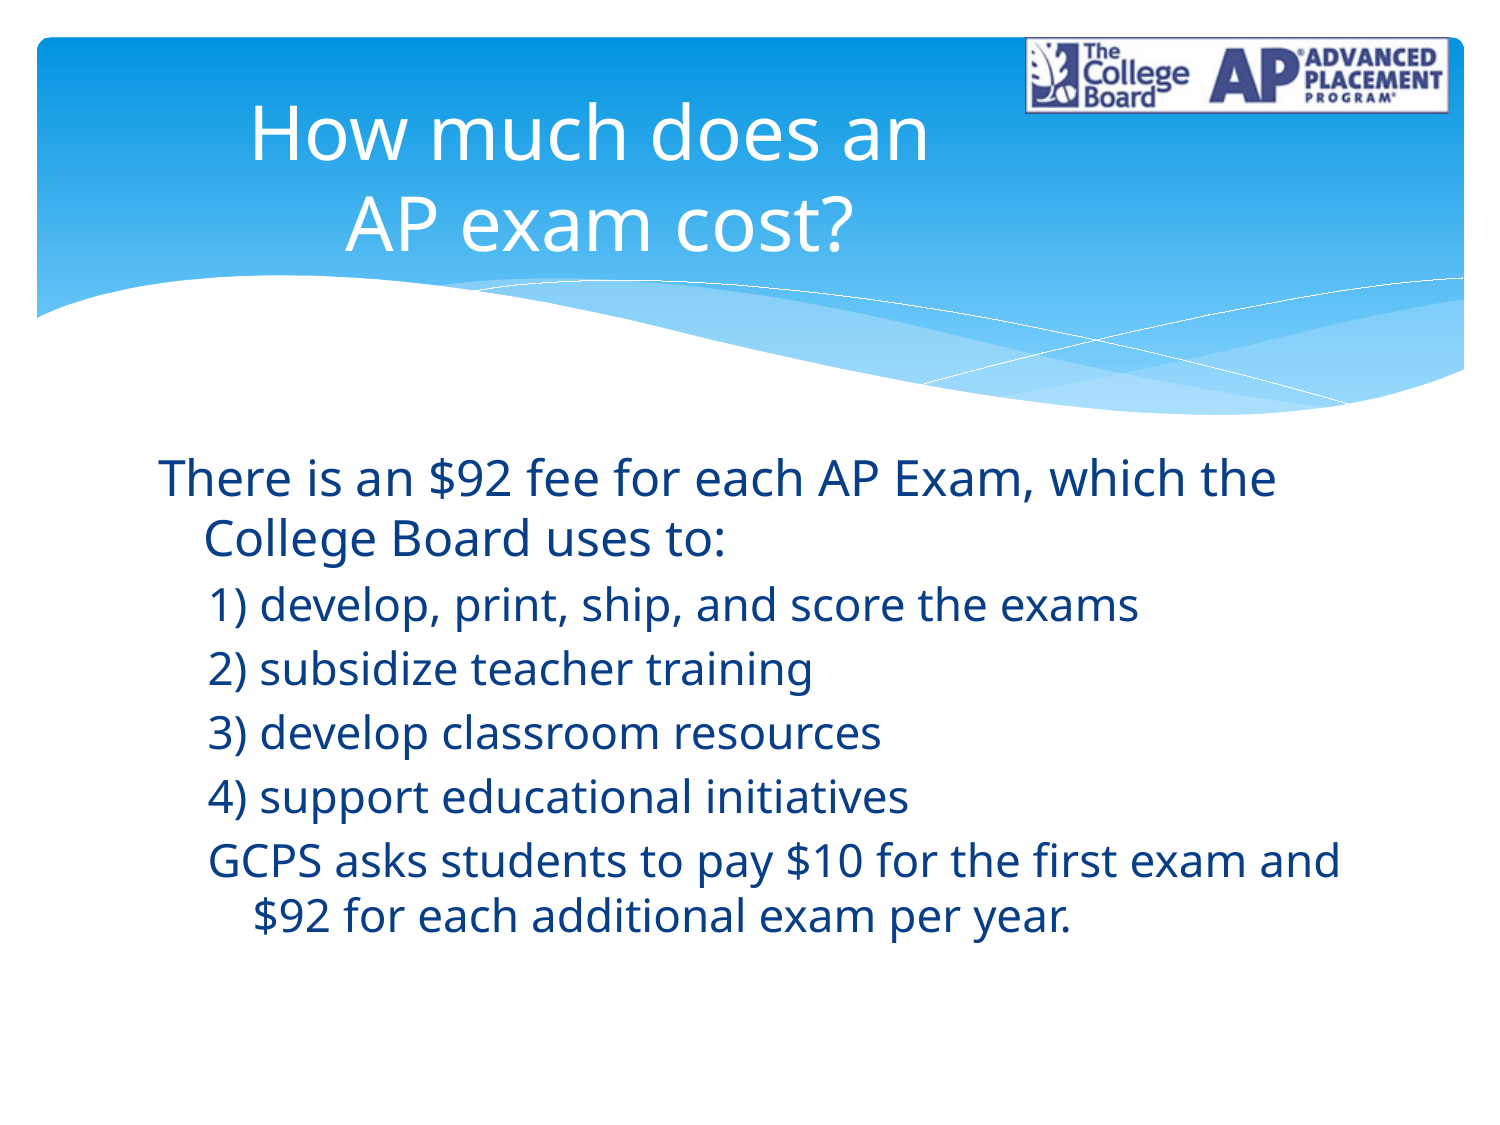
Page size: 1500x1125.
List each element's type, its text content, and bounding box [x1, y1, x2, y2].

title How much does an AP exam cost? [62, 75, 1138, 275]
list There is an $92 fee for each AP Exam, which the College Board uses to: 1) develop, print, ship, and score the exams 2) subsidize teacher training 3) develop classroom resources 4) support educational initiatives GCPS asks students to pay $10 for the first exam and $92 for each additional exam per year. [143, 438, 1359, 1005]
picture [1024, 37, 1451, 114]
